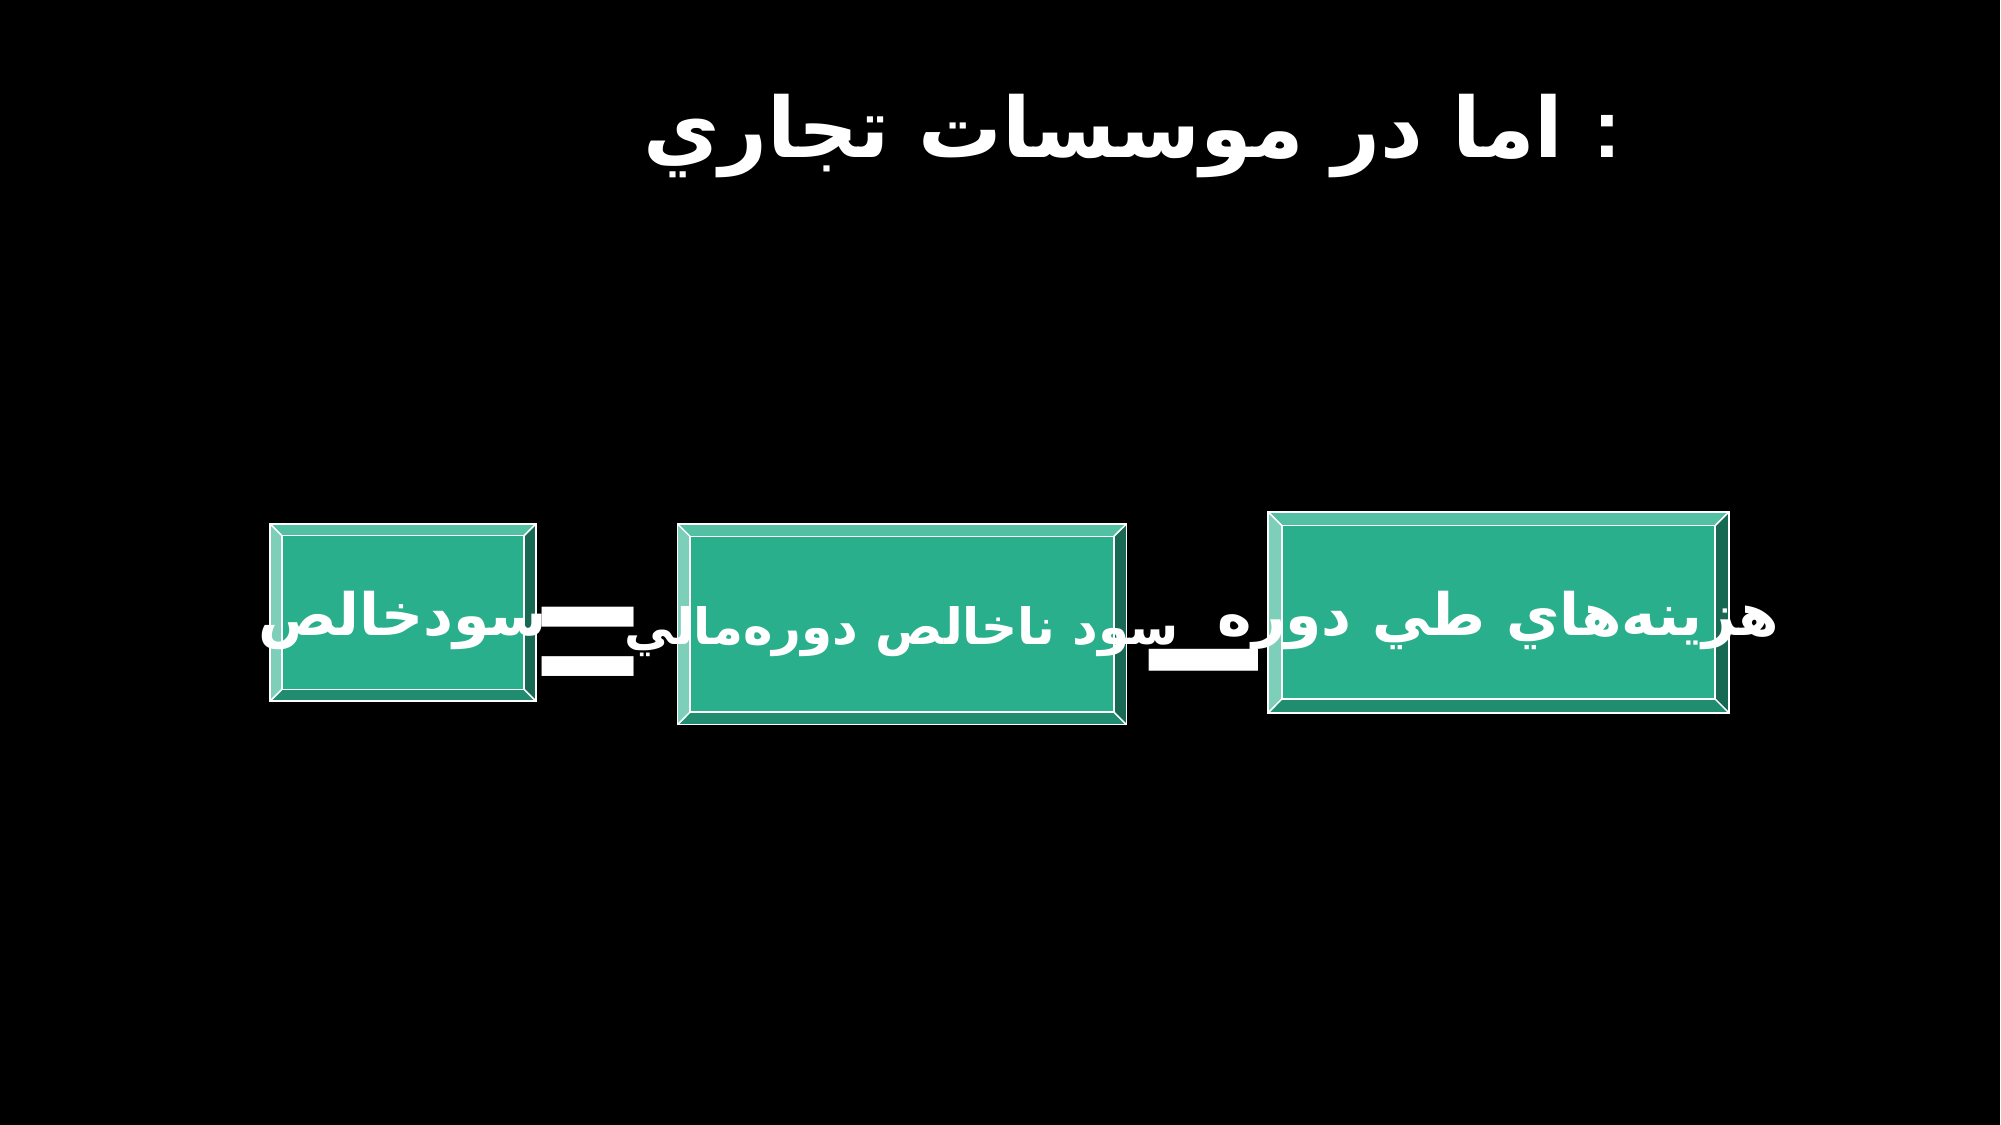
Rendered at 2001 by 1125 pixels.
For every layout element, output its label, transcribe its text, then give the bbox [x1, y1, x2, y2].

text_box سودخالص [270, 523, 536, 702]
text_box اما در موسسات تجاري : [628, 66, 1659, 182]
text_box – [1127, 491, 1280, 772]
text_box = [519, 511, 657, 747]
text_box هزينه‌هاي طي دوره [1280, 511, 1729, 713]
text_box سود ناخالص دوره‌مالي [677, 523, 1127, 725]
